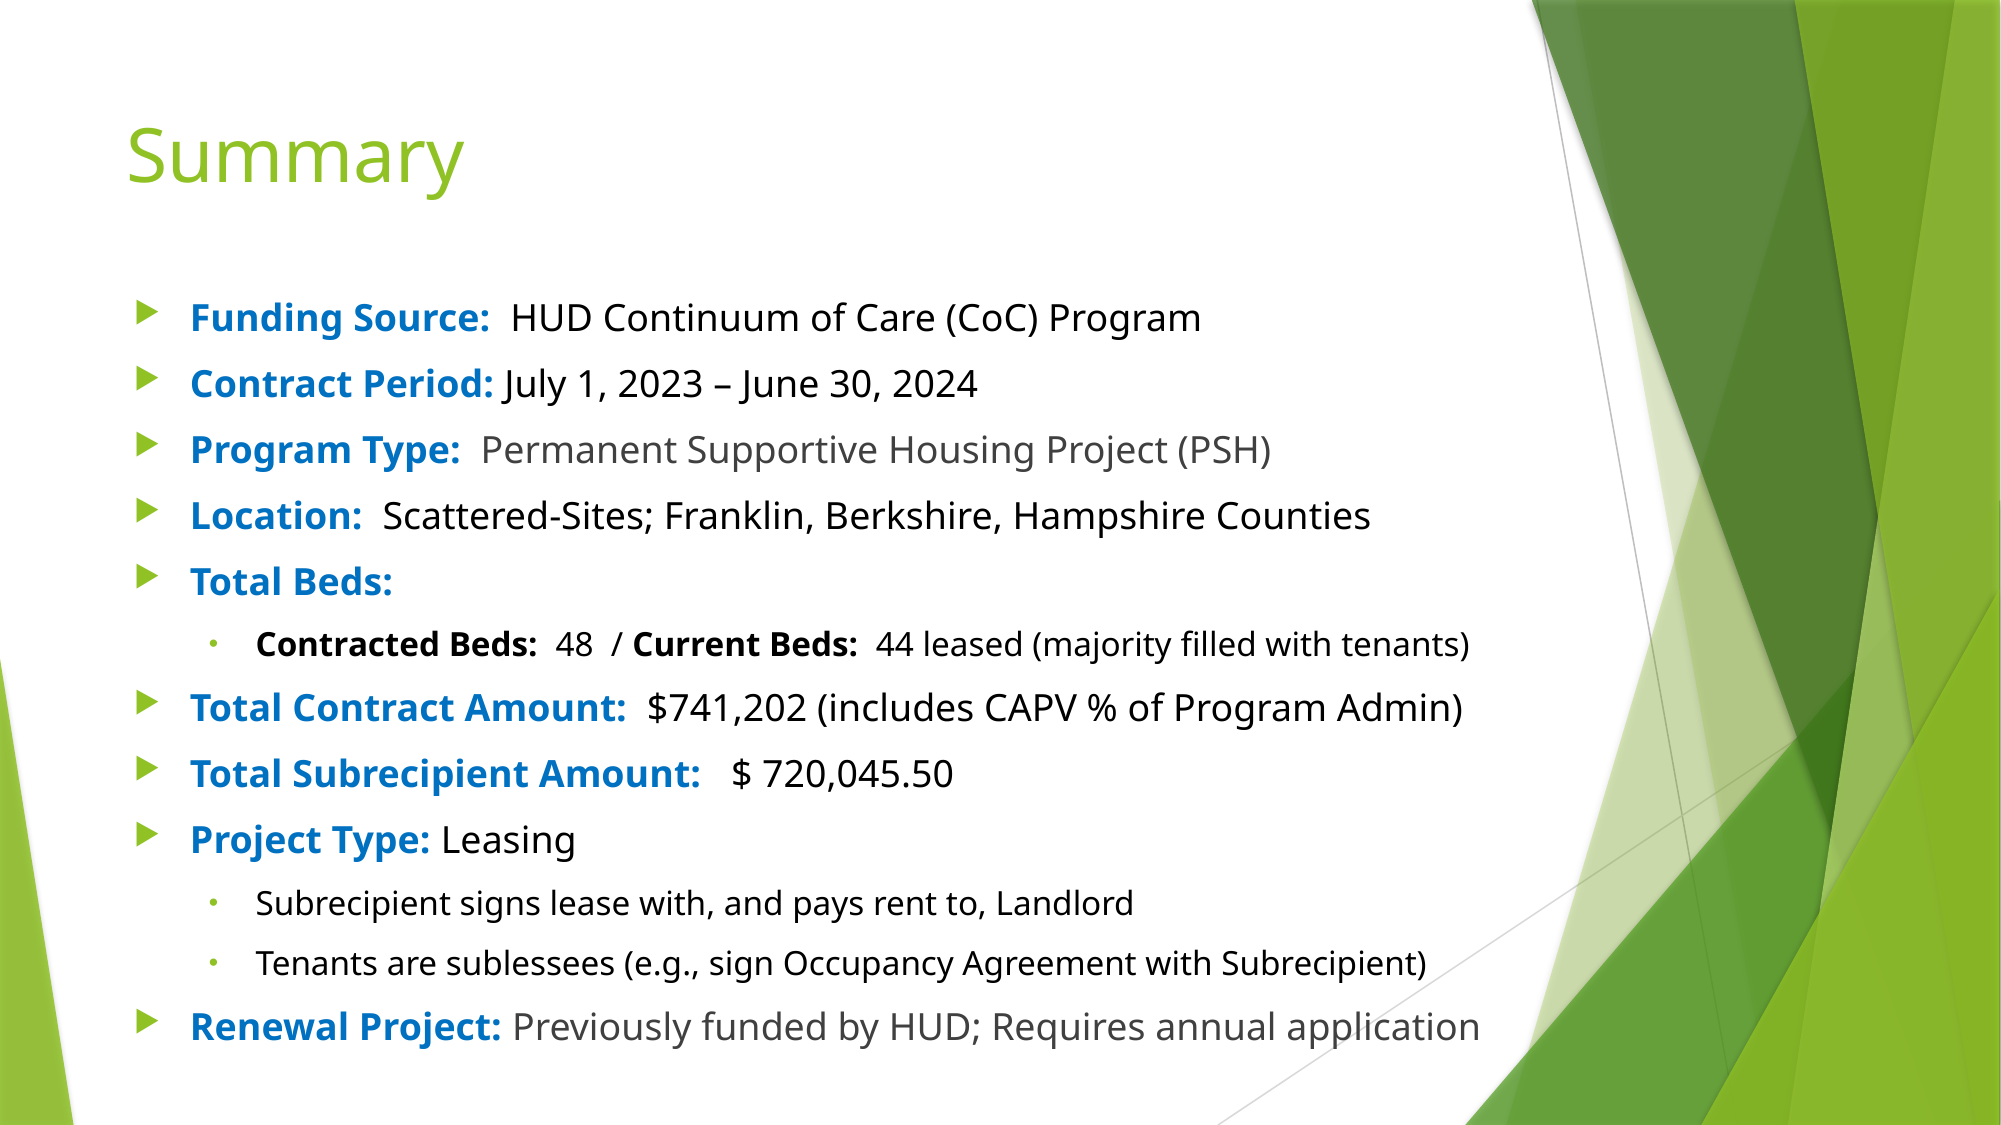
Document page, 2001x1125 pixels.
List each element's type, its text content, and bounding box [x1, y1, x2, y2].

list Funding Source: HUD Continuum of Care (CoC) Program Contract Period: July 1, 2023 – June 30, 2024 Program Type: Permanent Supportive Housing Project (PSH) Location: Scattered-Sites; Franklin, Berkshire, Hampshire Counties Total Beds: Contracted Beds: 48 / Current Beds: 44 leased (majority filled with tenants) Total Contract Amount: $741,202 (includes CAPV % of Program Admin) Total Subrecipient Amount: $ 720,045.50 Project Type: Leasing Subrecipient signs lease with, and pays rent to, Landlord Tenants are sublessees (e.g., sign Occupancy Agreement with Subrecipient) Renewal Project: Previously funded by HUD; Requires annual application [118, 286, 1601, 1062]
text_box Summary [111, 99, 1522, 317]
